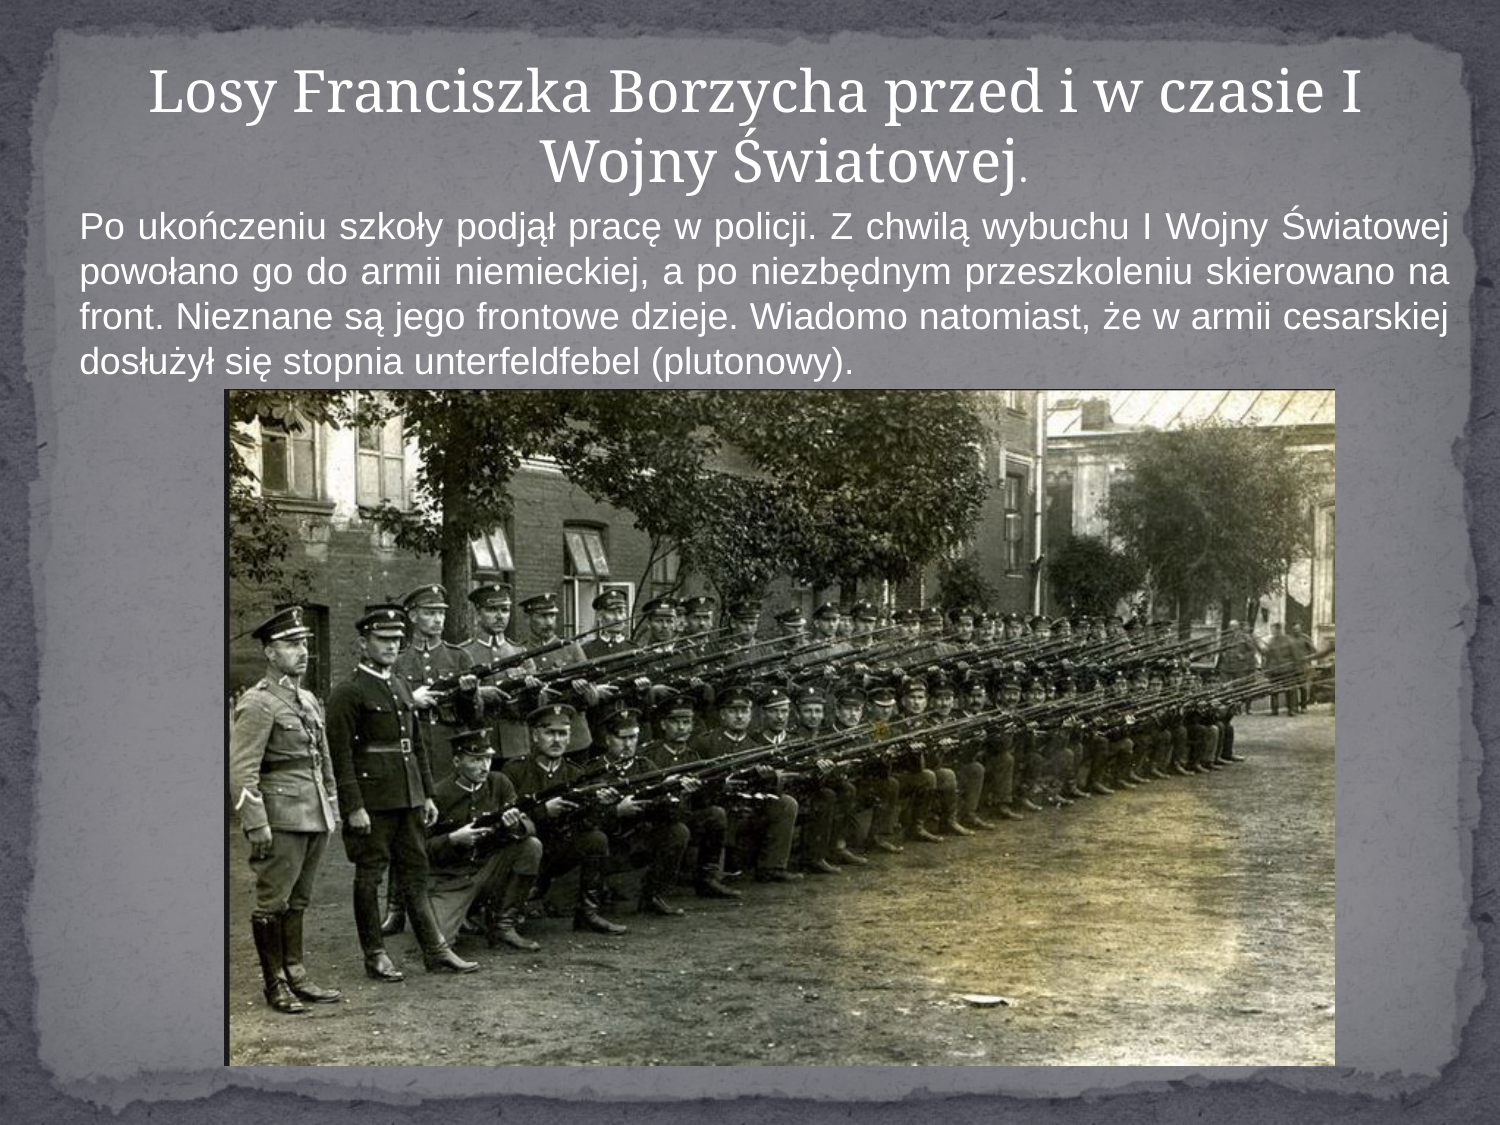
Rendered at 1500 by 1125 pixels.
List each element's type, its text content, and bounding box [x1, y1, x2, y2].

text_box Losy Franciszka Borzycha przed i w czasie I Wojny Światowej. [46, 46, 1465, 202]
text_box Po ukończeniu szkoły podjął pracę w policji. Z chwilą wybuchu I Wojny Światowej powołano go do armii niemieckiej, a po niezbędnym przeszkoleniu skierowano na front. Nieznane są jego frontowe dzieje. Wiadomo natomiast, że w armii cesarskiej dosłużył się stopnia unterfeldfebel (plutonowy). [64, 194, 1465, 390]
picture [0, 0, 1500, 1125]
